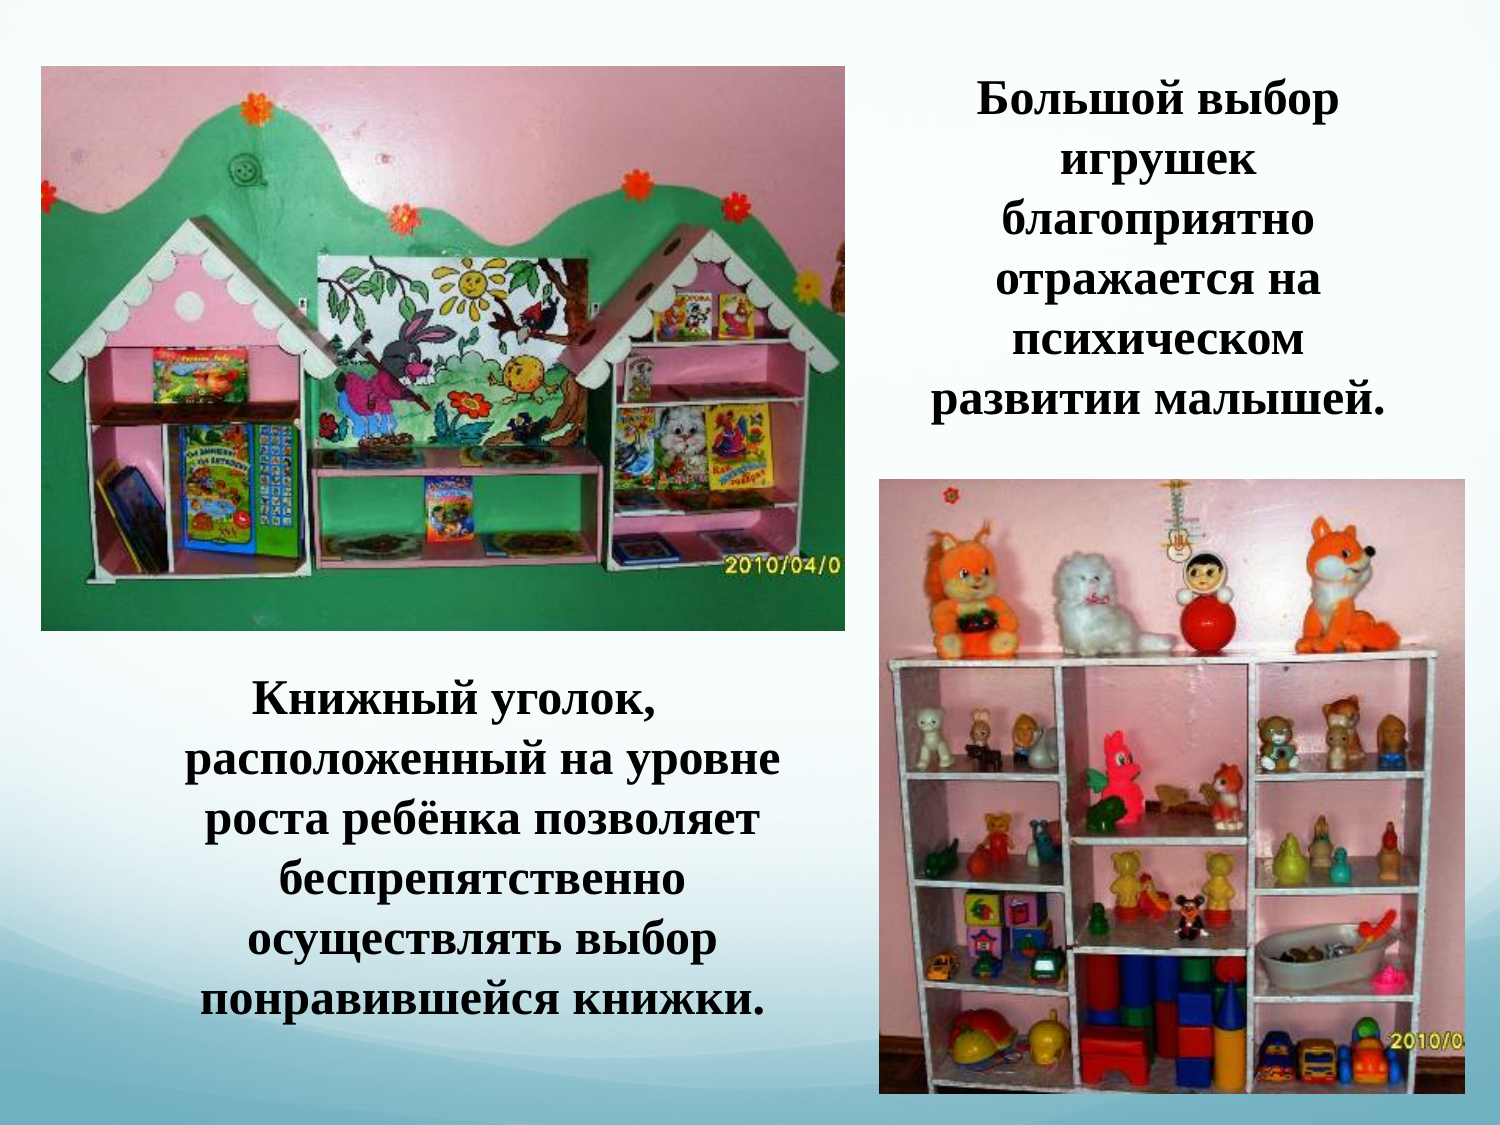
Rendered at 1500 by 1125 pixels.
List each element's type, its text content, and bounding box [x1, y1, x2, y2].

title Большой выбор игрушек благоприятно отражается на психическом развитии малышей. [891, 62, 1425, 433]
list Книжный уголок, расположенный на уровне роста ребёнка позволяет беспрепятственно осуществлять выбор понравившейся книжки. [75, 657, 833, 1094]
picture [879, 479, 1465, 1095]
picture [40, 65, 845, 631]
